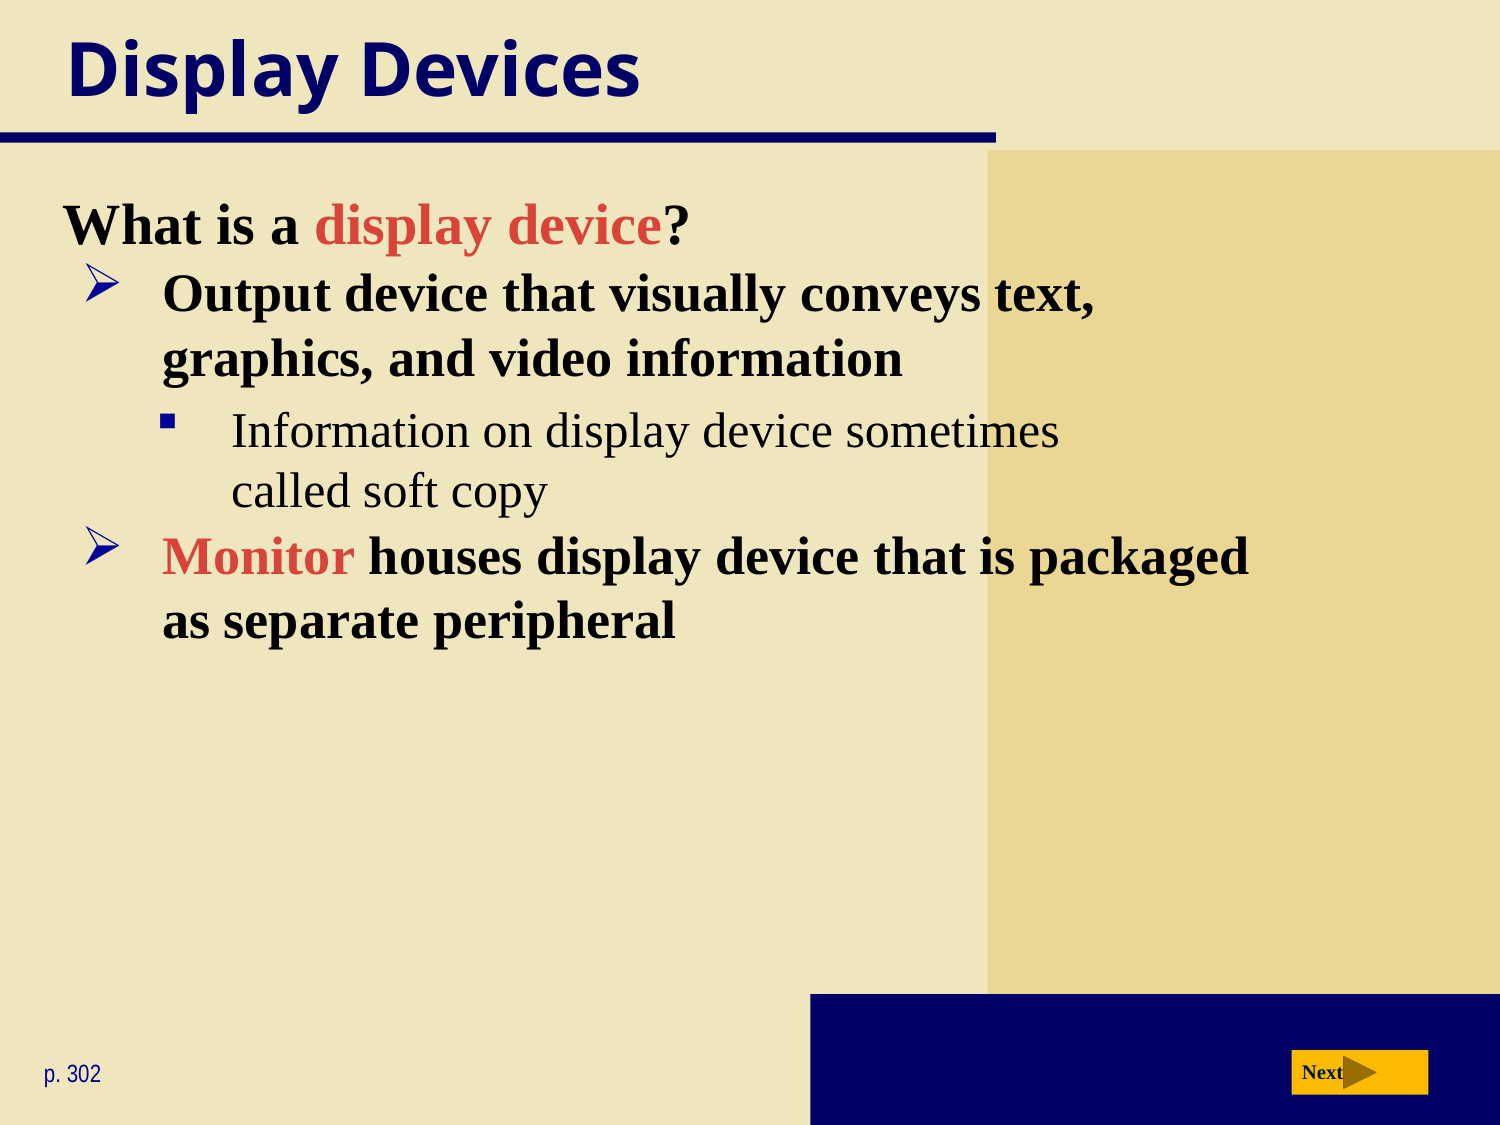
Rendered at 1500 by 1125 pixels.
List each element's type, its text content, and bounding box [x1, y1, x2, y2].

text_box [1286, 1049, 1429, 1095]
title Display Devices [49, 0, 1459, 133]
list What is a display device? [47, 178, 797, 249]
text_box Output device that visually conveys text, graphics, and video information Information on display device sometimes called soft copy Monitor houses display device that is packaged as separate peripheral [47, 249, 1313, 1031]
text_box p. 302 [29, 1050, 284, 1095]
